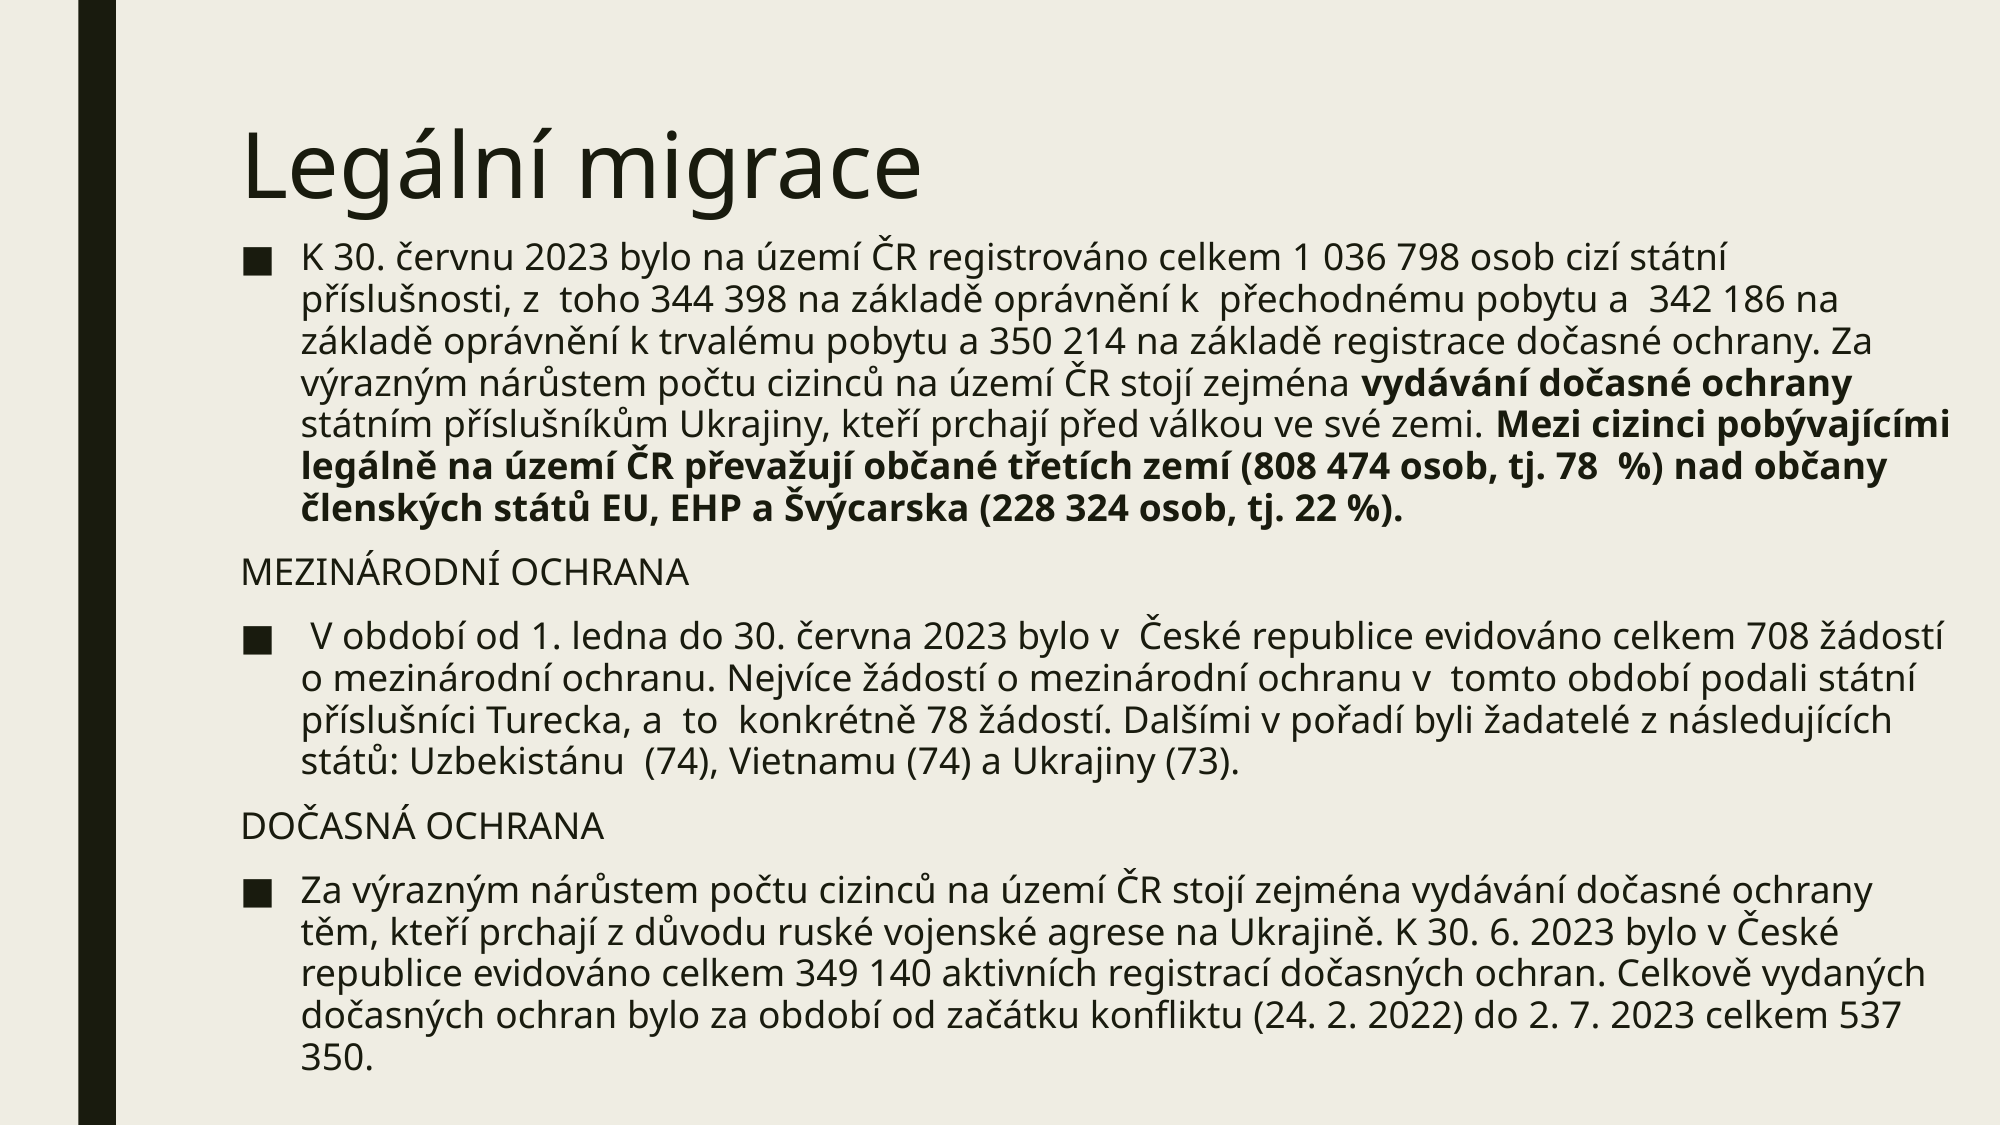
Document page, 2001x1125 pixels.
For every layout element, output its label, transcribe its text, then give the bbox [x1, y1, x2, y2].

list K 30. červnu 2023 bylo na území ČR registrováno celkem 1 036 798 osob cizí státní příslušnosti, z toho 344 398 na základě oprávnění k přechodnému pobytu a 342 186 na základě oprávnění k trvalému pobytu a 350 214 na základě registrace dočasné ochrany. Za výrazným nárůstem počtu cizinců na území ČR stojí zejména vydávání dočasné ochrany státním příslušníkům Ukrajiny, kteří prchají před válkou ve své zemi. Mezi cizinci pobývajícími legálně na území ČR převažují občané třetích zemí (808 474 osob, tj. 78 %) nad občany členských států EU, EHP a Švýcarska (228 324 osob, tj. 22 %). MEZINÁRODNÍ OCHRANA V období od 1. ledna do 30. června 2023 bylo v České republice evidováno celkem 708 žádostí o mezinárodní ochranu. Nejvíce žádostí o mezinárodní ochranu v tomto období podali státní příslušníci Turecka, a to konkrétně 78 žádostí. Dalšími v pořadí byli žadatelé z následujících států: Uzbekistánu (74), Vietnamu (74) a Ukrajiny (73). DOČASNÁ OCHRANA Za výrazným nárůstem počtu cizinců na území ČR stojí zejména vydávání dočasné ochrany těm, kteří prchají z důvodu ruské vojenské agrese na Ukrajině. K 30. 6. 2023 bylo v České republice evidováno celkem 349 140 aktivních registrací dočasných ochran. Celkově vydaných dočasných ochran bylo za období od začátku konfliktu (24. 2. 2022) do 2. 7. 2023 celkem 537 350. [225, 229, 1967, 1090]
title Legální migrace [225, 112, 1800, 229]
